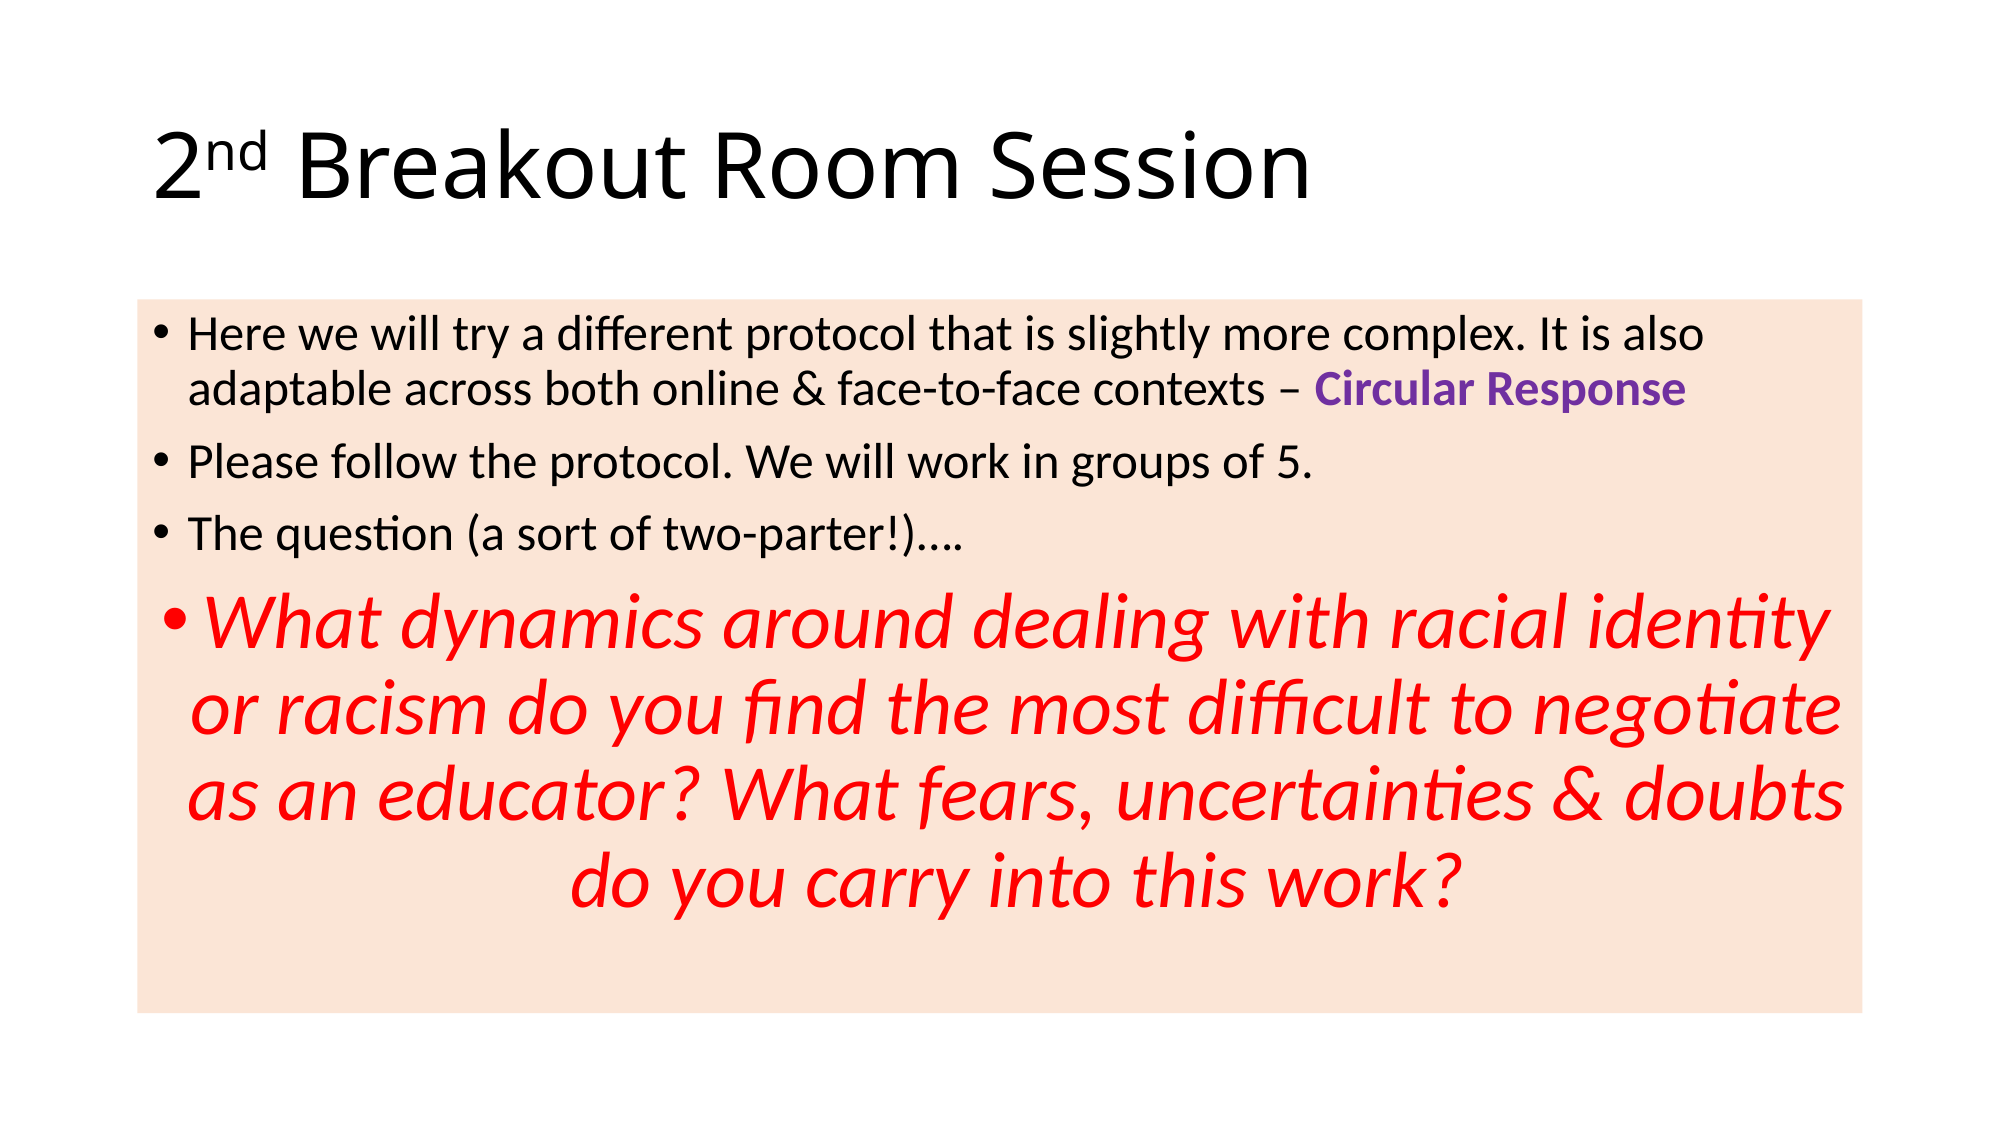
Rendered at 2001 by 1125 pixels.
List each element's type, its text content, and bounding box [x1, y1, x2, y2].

list Here we will try a different protocol that is slightly more complex. It is also adaptable across both online & face-to-face contexts – Circular Response Please follow the protocol. We will work in groups of 5. The question (a sort of two-parter!)…. What dynamics around dealing with racial identity or racism do you find the most difficult to negotiate as an educator? What fears, uncertainties & doubts do you carry into this work? [137, 299, 1863, 1014]
title 2nd Breakout Room Session [137, 59, 1863, 278]
